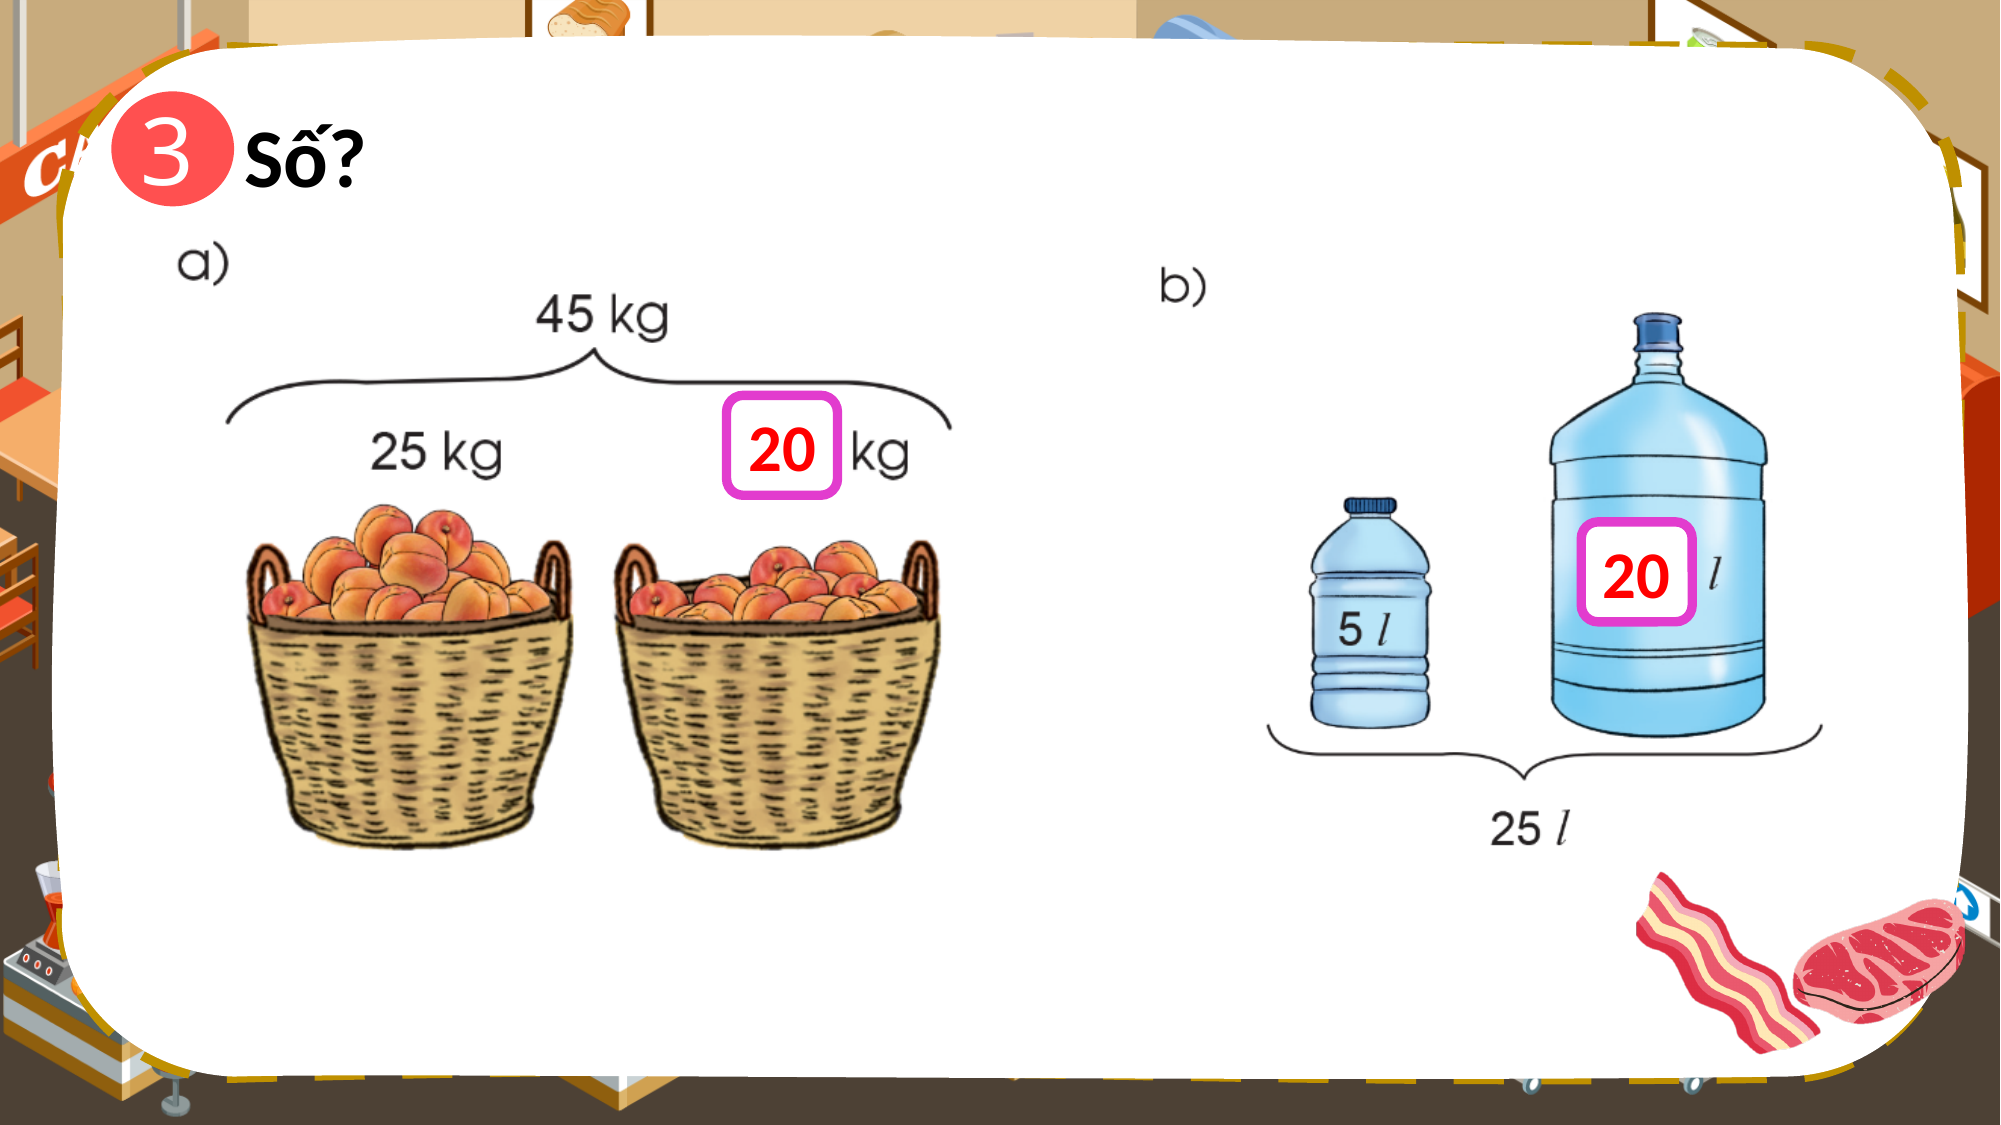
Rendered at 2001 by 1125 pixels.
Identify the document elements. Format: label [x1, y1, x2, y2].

text_box [111, 84, 235, 214]
picture [0, 0, 2000, 1125]
